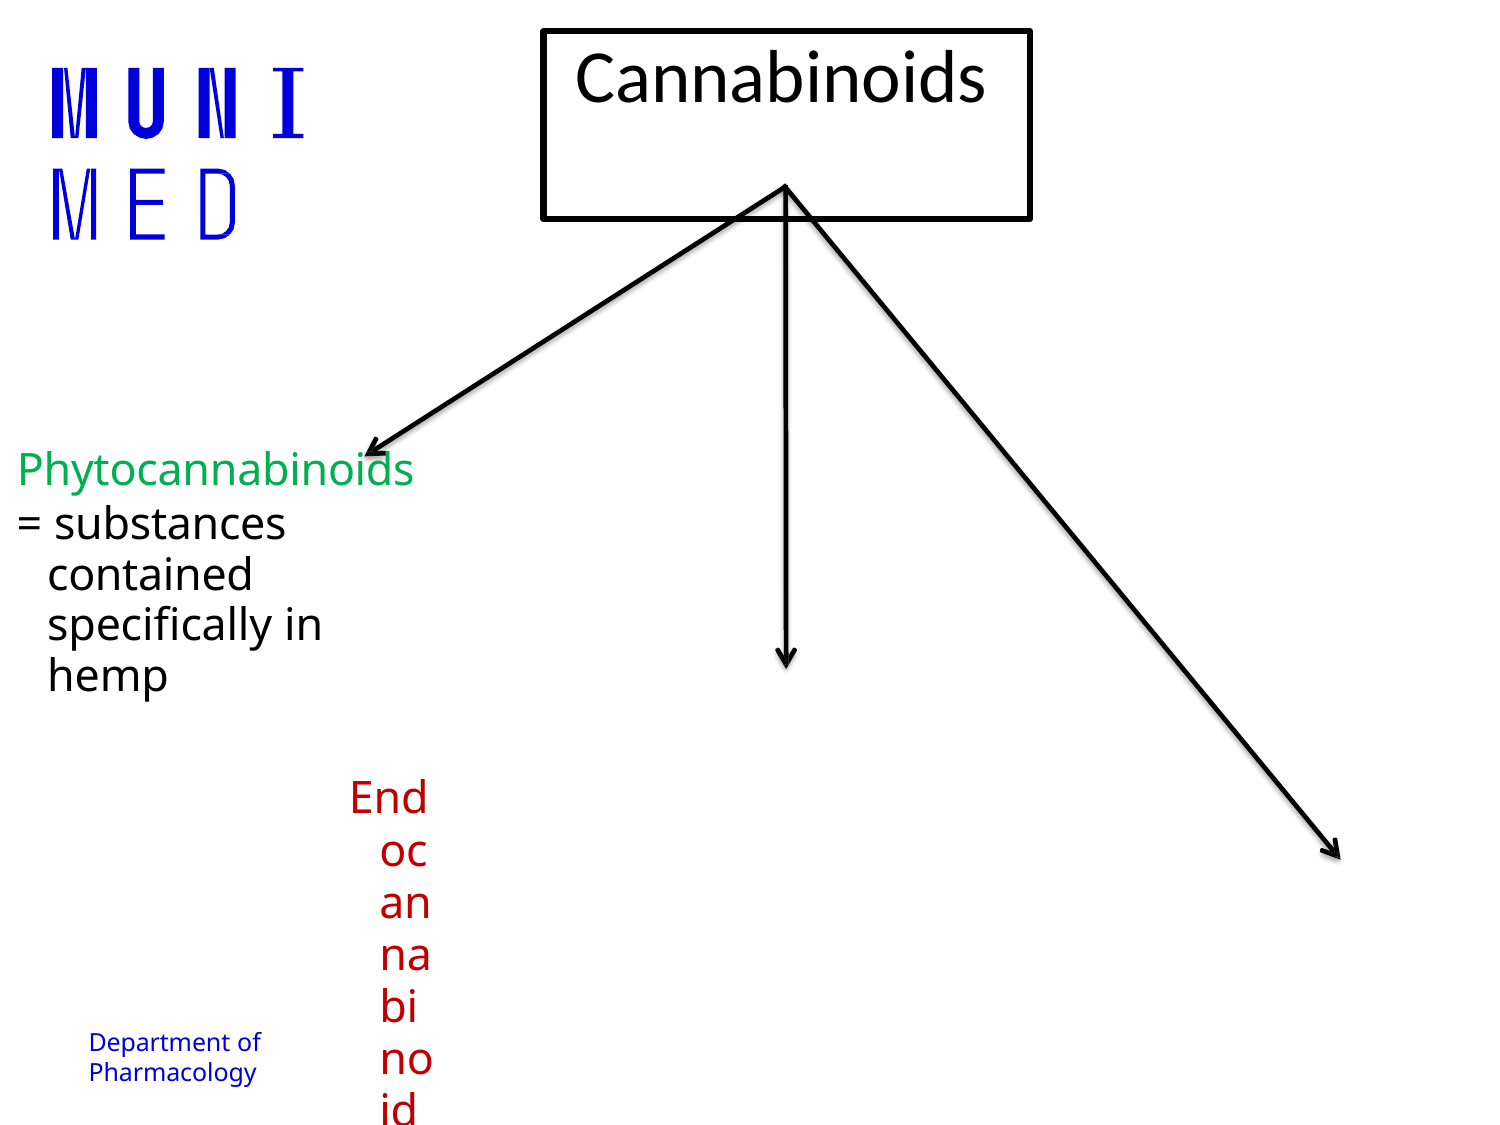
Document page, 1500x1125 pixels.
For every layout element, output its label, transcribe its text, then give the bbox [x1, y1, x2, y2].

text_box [336, 179, 1368, 891]
title Cannabinoids [543, 31, 1030, 178]
footer Department of Pharmacology [86, 1027, 416, 1125]
text_box Phytocannabinoids = substances contained specifically in hemp Endocannabinoids = natural cannabinoids in the body of animals and human beings Synthetic cannabinoids = artificially produced [14, 440, 1490, 1125]
